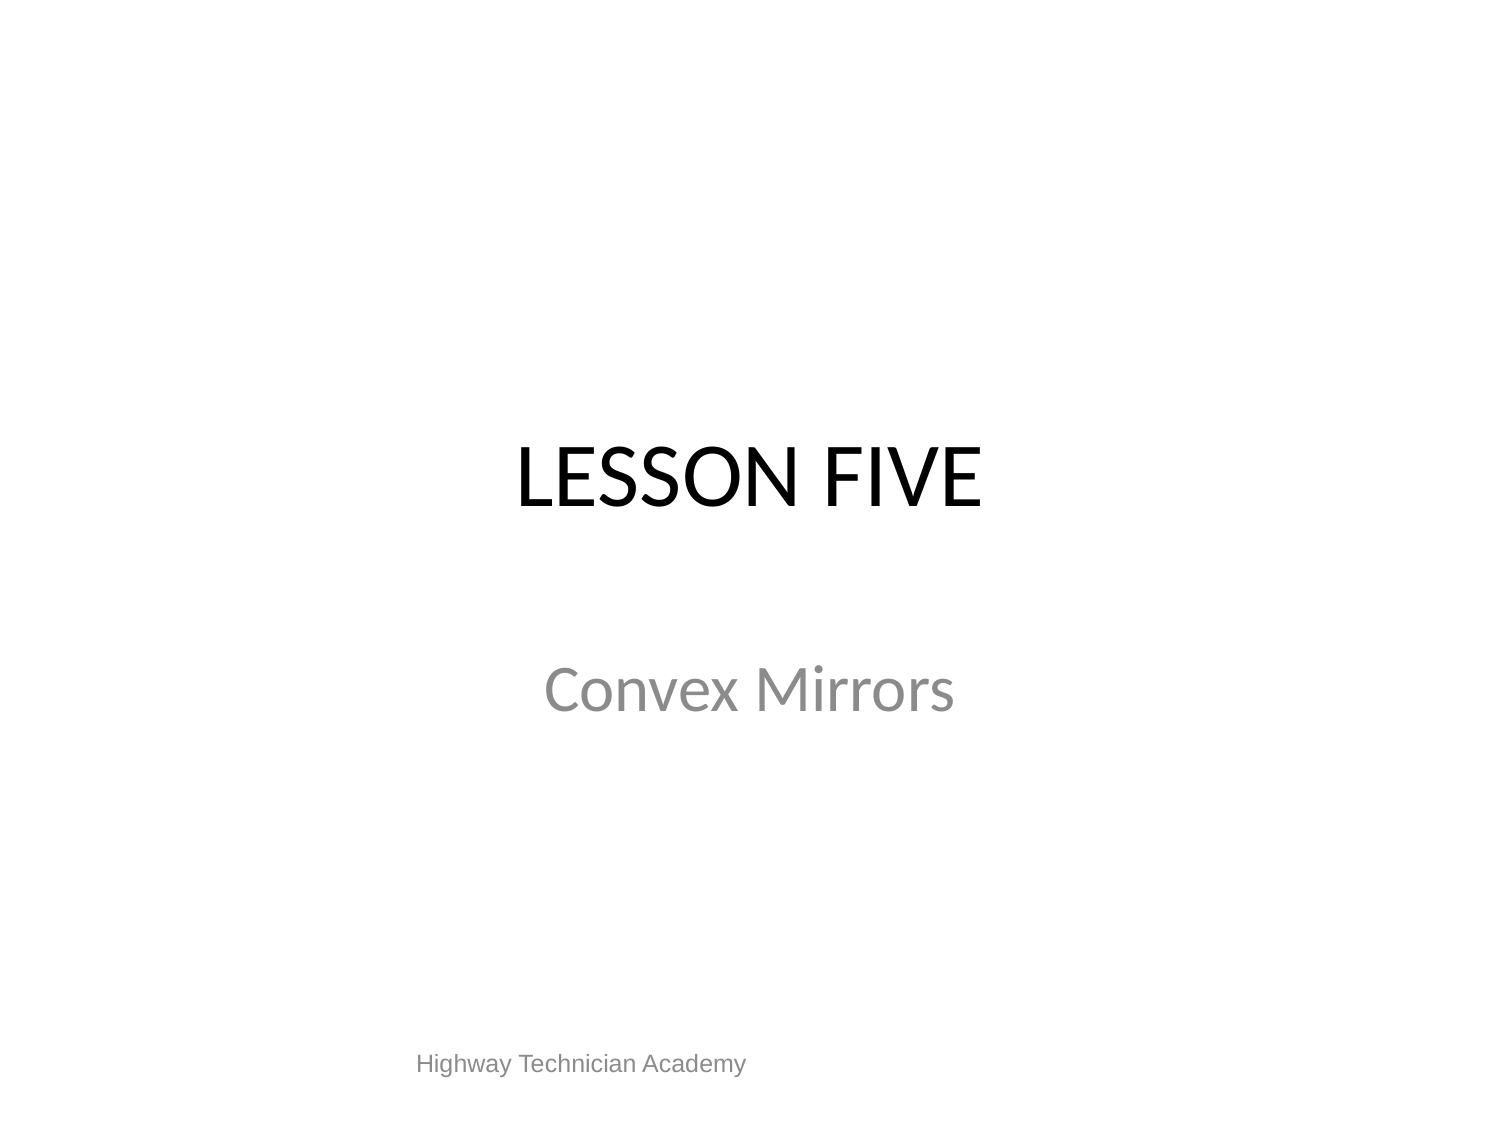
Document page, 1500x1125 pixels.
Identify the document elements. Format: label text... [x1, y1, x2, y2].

subtitle Convex Mirrors [225, 637, 1275, 925]
title LESSON FIVE [112, 349, 1388, 591]
footer Highway Technician Academy [112, 1025, 988, 1100]
